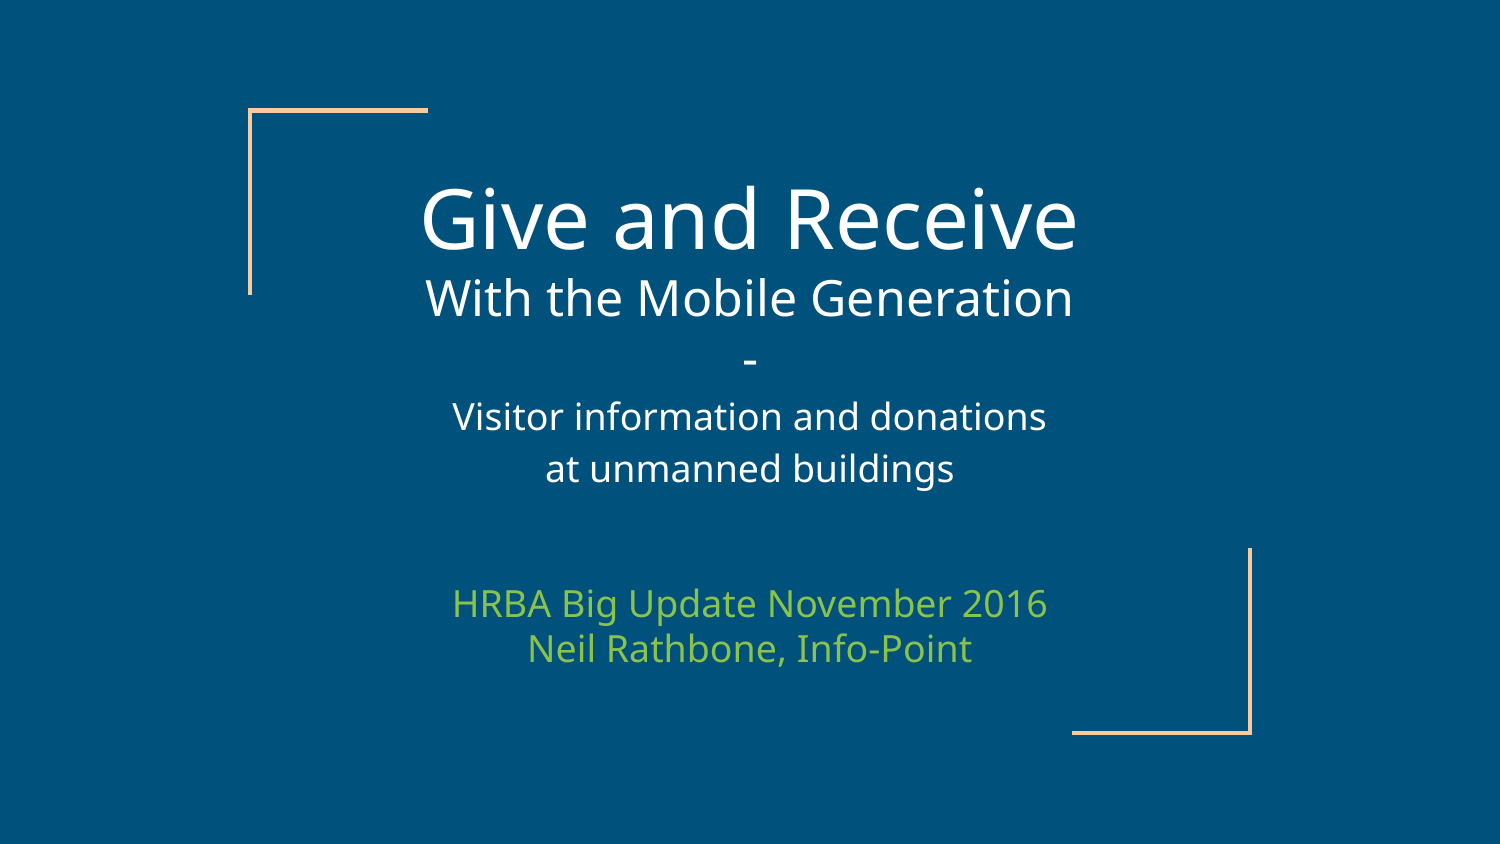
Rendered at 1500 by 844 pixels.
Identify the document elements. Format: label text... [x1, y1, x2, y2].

title Give and Receive With the Mobile Generation - Visitor information and donations at unmanned buildings [169, 145, 1331, 565]
subtitle HRBA Big Update November 2016 Neil Rathbone, Info-Point [275, 564, 1225, 715]
